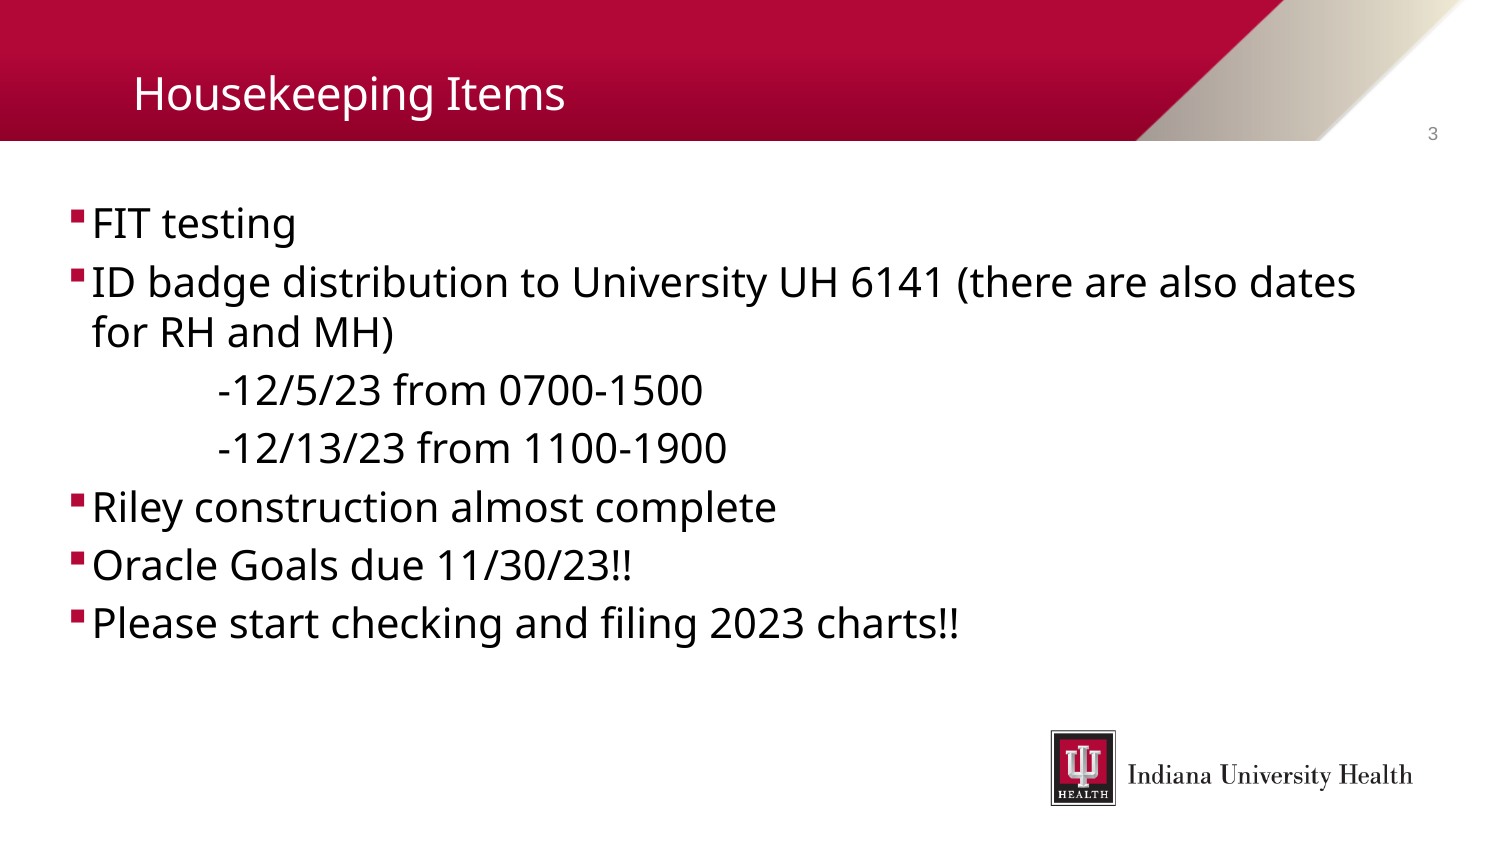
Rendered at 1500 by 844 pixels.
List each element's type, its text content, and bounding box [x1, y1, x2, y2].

picture [1048, 755, 1415, 809]
title Housekeeping Items [132, 25, 1140, 121]
slide_number 3 [1318, 98, 1439, 144]
picture [0, 0, 1500, 141]
list FIT testing ID badge distribution to University UH 6141 (there are also dates for RH and MH) -12/5/23 from 0700-1500 -12/13/23 from 1100-1900 Riley construction almost complete Oracle Goals due 11/30/23!! Please start checking and filing 2023 charts!! [67, 197, 1423, 755]
